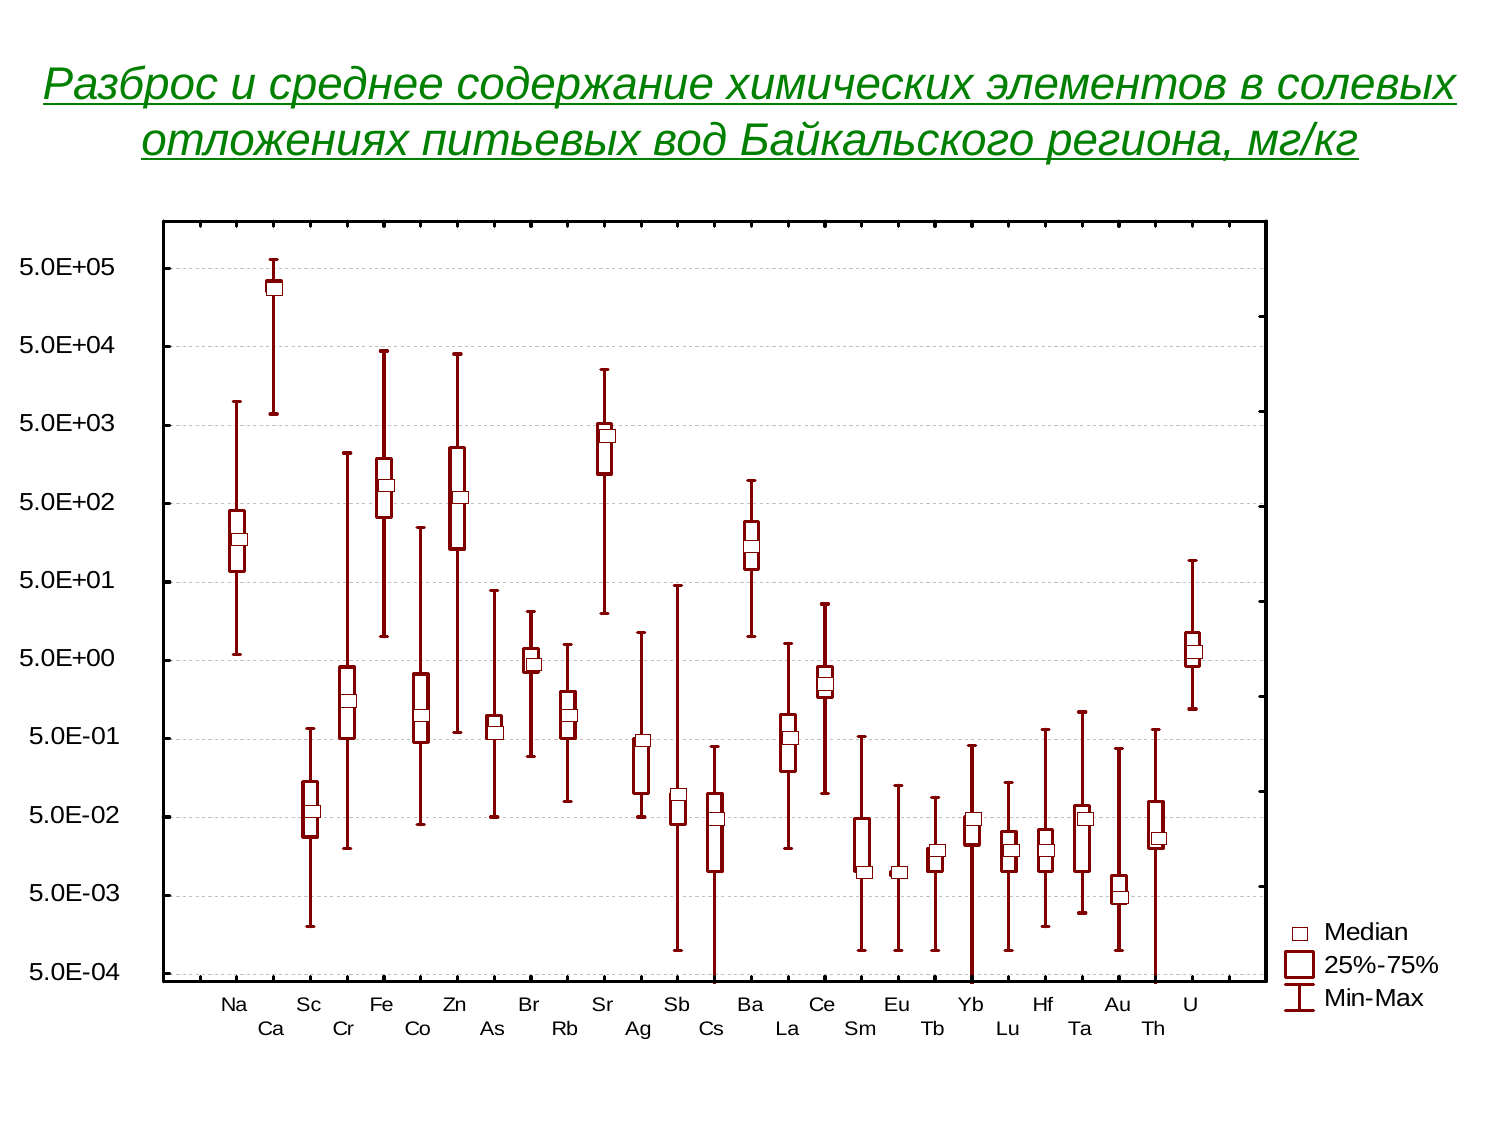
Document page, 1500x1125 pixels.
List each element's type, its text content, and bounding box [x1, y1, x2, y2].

text_box Разброс и среднее содержание химических элементов в солевых отложениях питьевых вод Байкальского региона, мг/кг [0, 46, 1500, 172]
picture [0, 198, 1500, 1058]
